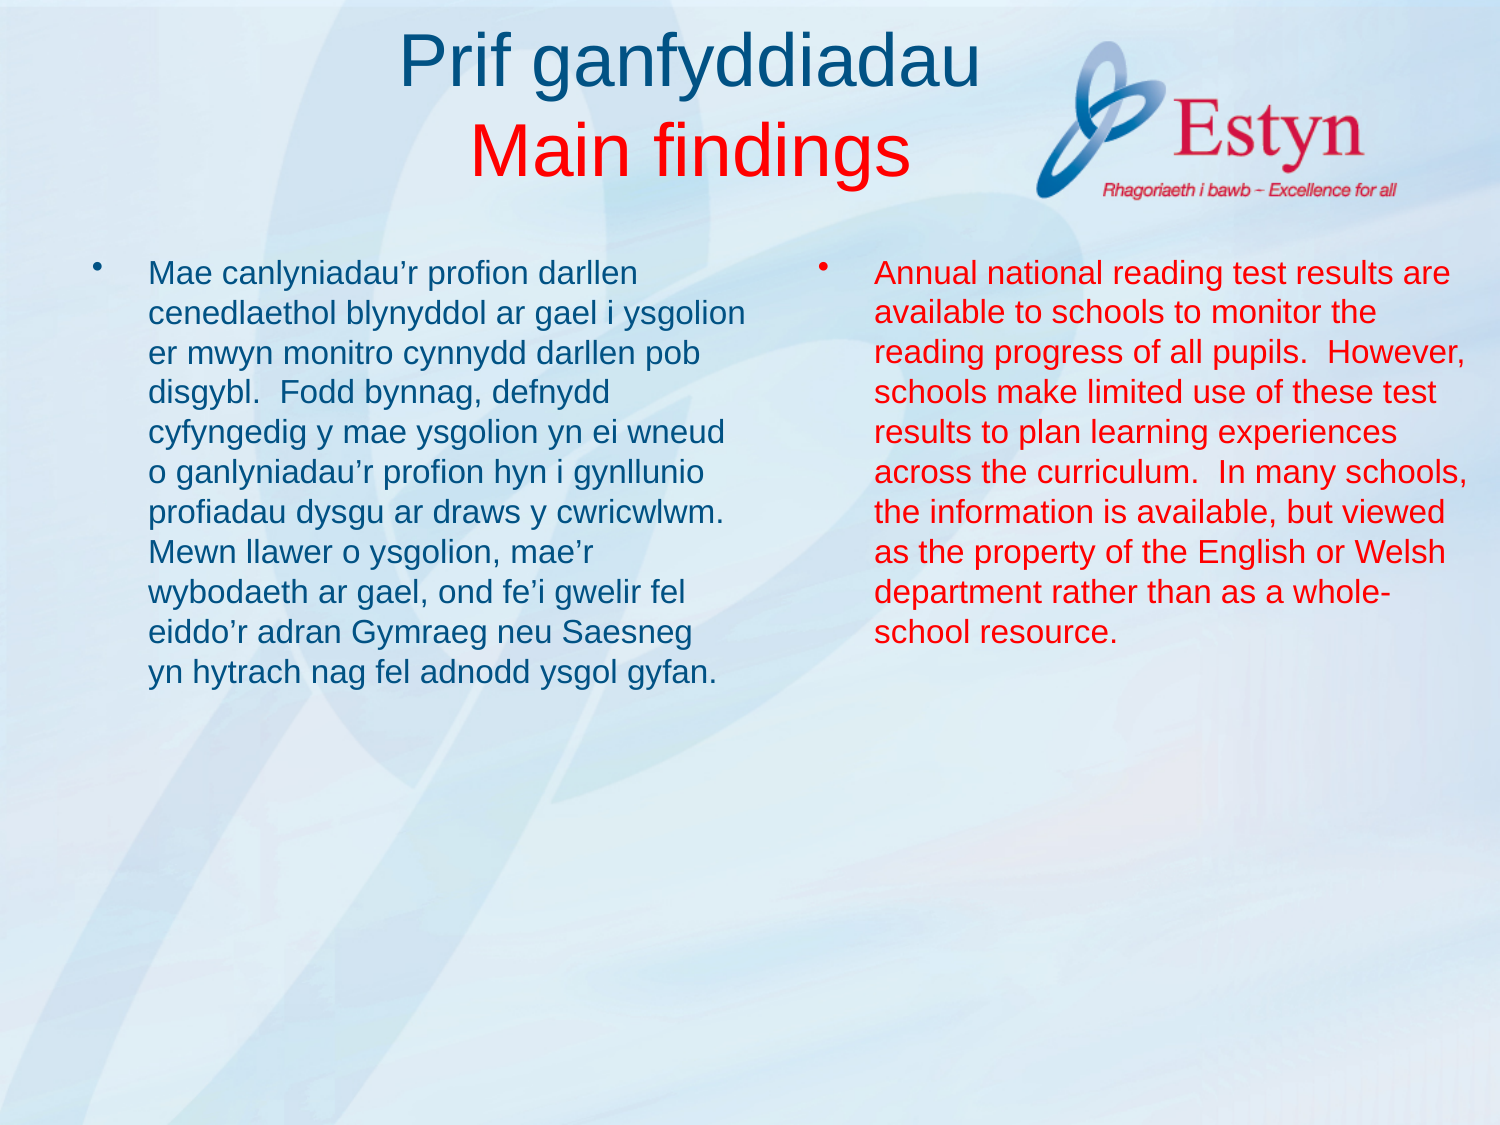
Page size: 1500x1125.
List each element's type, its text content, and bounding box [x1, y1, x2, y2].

title Prif ganfyddiadau Main findings [52, 42, 1329, 161]
list Mae canlyniadau’r profion darllen cenedlaethol blynyddol ar gael i ysgolion er mwyn monitro cynnydd darllen pob disgybl. Fodd bynnag, defnydd cyfyngedig y mae ysgolion yn ei wneud o ganlyniadau’r profion hyn i gynllunio profiadau dysgu ar draws y cwricwlwm. Mewn llawer o ysgolion, mae’r wybodaeth ar gael, ond fe’i gwelir fel eiddo’r adran Gymraeg neu Saesneg yn hytrach nag fel adnodd ysgol gyfan. [76, 243, 774, 1024]
text_box Annual national reading test results are available to schools to monitor the reading progress of all pupils. However, schools make limited use of these test results to plan learning experiences across the curriculum. In many schools, the information is available, but viewed as the property of the English or Welsh department rather than as a whole-school resource. [803, 243, 1500, 1059]
picture [0, 0, 1500, 1125]
